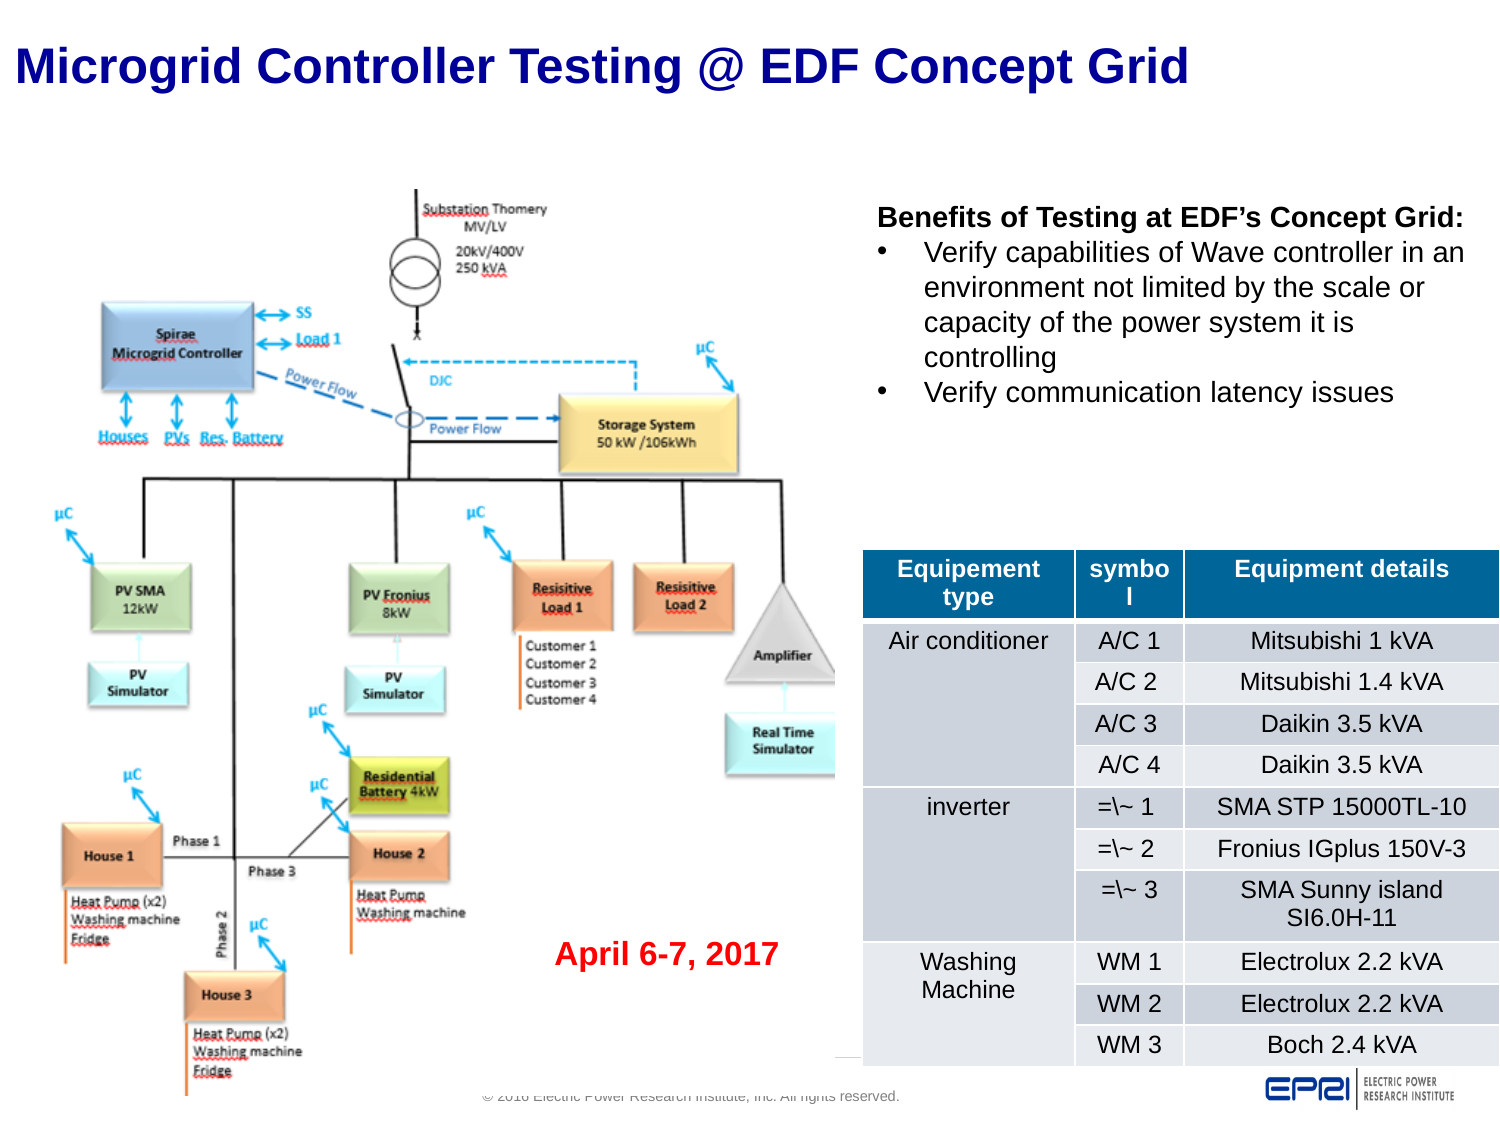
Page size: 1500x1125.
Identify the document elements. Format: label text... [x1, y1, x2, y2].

table_cell Electrolux 2.2 kVA [1185, 985, 1499, 1024]
table_header Equipment details [1185, 550, 1499, 618]
table_cell Boch 2.4 kVA [1185, 1026, 1499, 1066]
table_cell Air conditioner [863, 624, 1074, 786]
table_cell A/C 2 [1076, 663, 1183, 703]
table_cell Mitsubishi 1 kVA [1185, 624, 1499, 662]
text_box Microgrid Controller Testing @ EDF Concept Grid [0, 26, 1500, 147]
table_cell SMA Sunny island SI6.0H-11 [1185, 871, 1499, 941]
table_cell Daikin 3.5 kVA [1185, 746, 1499, 786]
picture [1263, 1068, 1456, 1113]
table_cell Daikin 3.5 kVA [1185, 705, 1499, 745]
table_cell Mitsubishi 1.4 kVA [1185, 663, 1499, 703]
picture [37, 189, 836, 1097]
table_cell Washing Machine [863, 943, 1074, 1066]
table_cell Electrolux 2.2 kVA [1185, 943, 1499, 983]
table_cell SMA STP 15000TL-10 [1185, 788, 1499, 828]
table_cell Fronius IGplus 150V-3 [1185, 830, 1499, 869]
text_box Benefits of Testing at EDF’s Concept Grid: Verify capabilities of Wave controller in an environment not limited by the scale or capacity of the power system it is controlling Verify communication latency issues [862, 190, 1497, 416]
table_cell =\~ 2 [1076, 830, 1183, 869]
table_cell A/C 3 [1076, 705, 1183, 745]
table_cell WM 1 [1076, 943, 1183, 983]
table_header symbol [1076, 550, 1183, 618]
table_cell WM 3 [1076, 1026, 1183, 1066]
table_header Equipement type [863, 550, 1074, 618]
table_cell A/C 4 [1076, 746, 1183, 786]
table_cell =\~ 3 [1076, 871, 1183, 941]
table_cell WM 2 [1076, 985, 1183, 1024]
table_cell inverter [863, 788, 1074, 941]
table_cell A/C 1 [1076, 624, 1183, 662]
table_cell =\~ 1 [1076, 788, 1183, 828]
